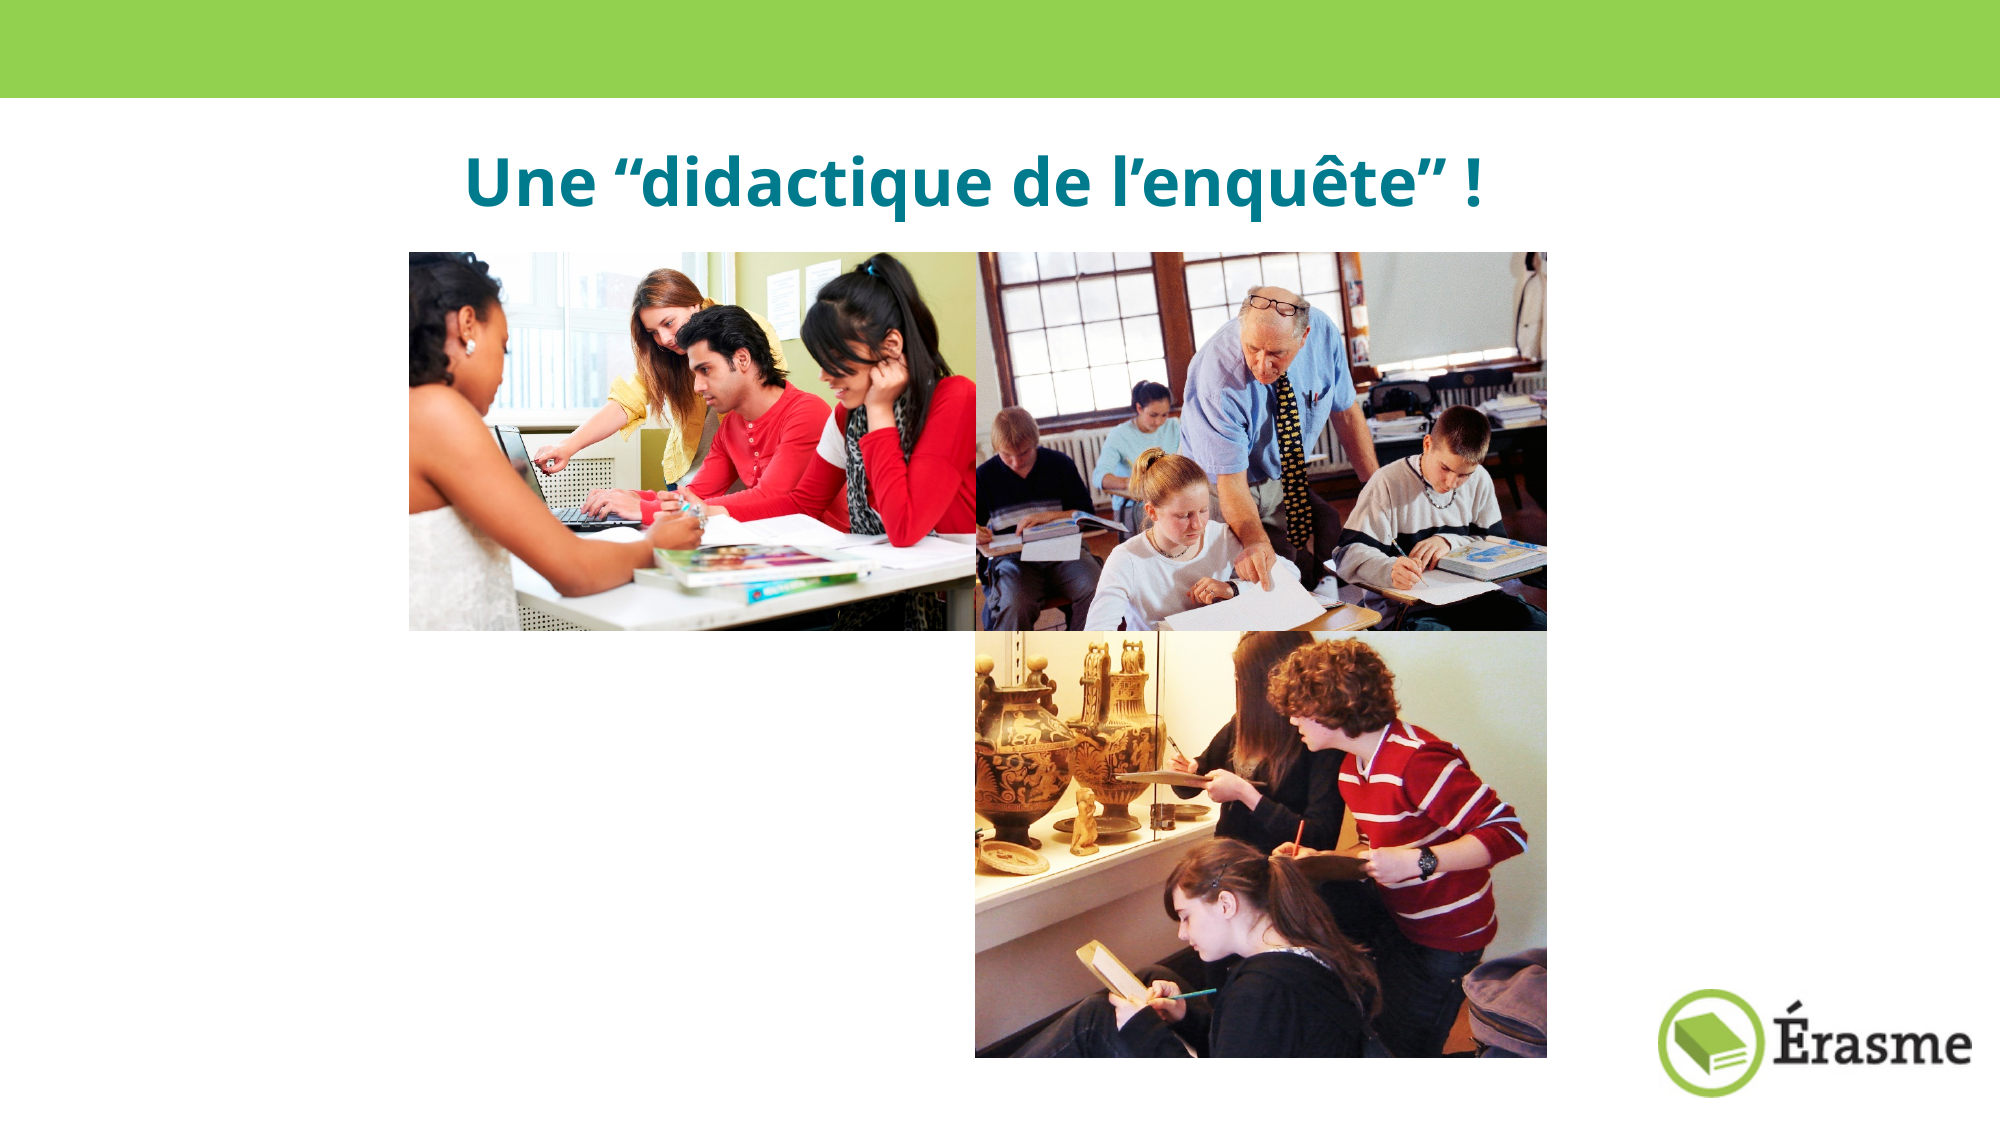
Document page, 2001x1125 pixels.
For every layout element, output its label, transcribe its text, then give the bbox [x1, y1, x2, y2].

picture [409, 252, 1547, 1058]
text_box [0, 0, 2000, 99]
picture [1658, 989, 1972, 1098]
text_box Une “didactique de l’enquête” ! [261, 131, 1688, 284]
